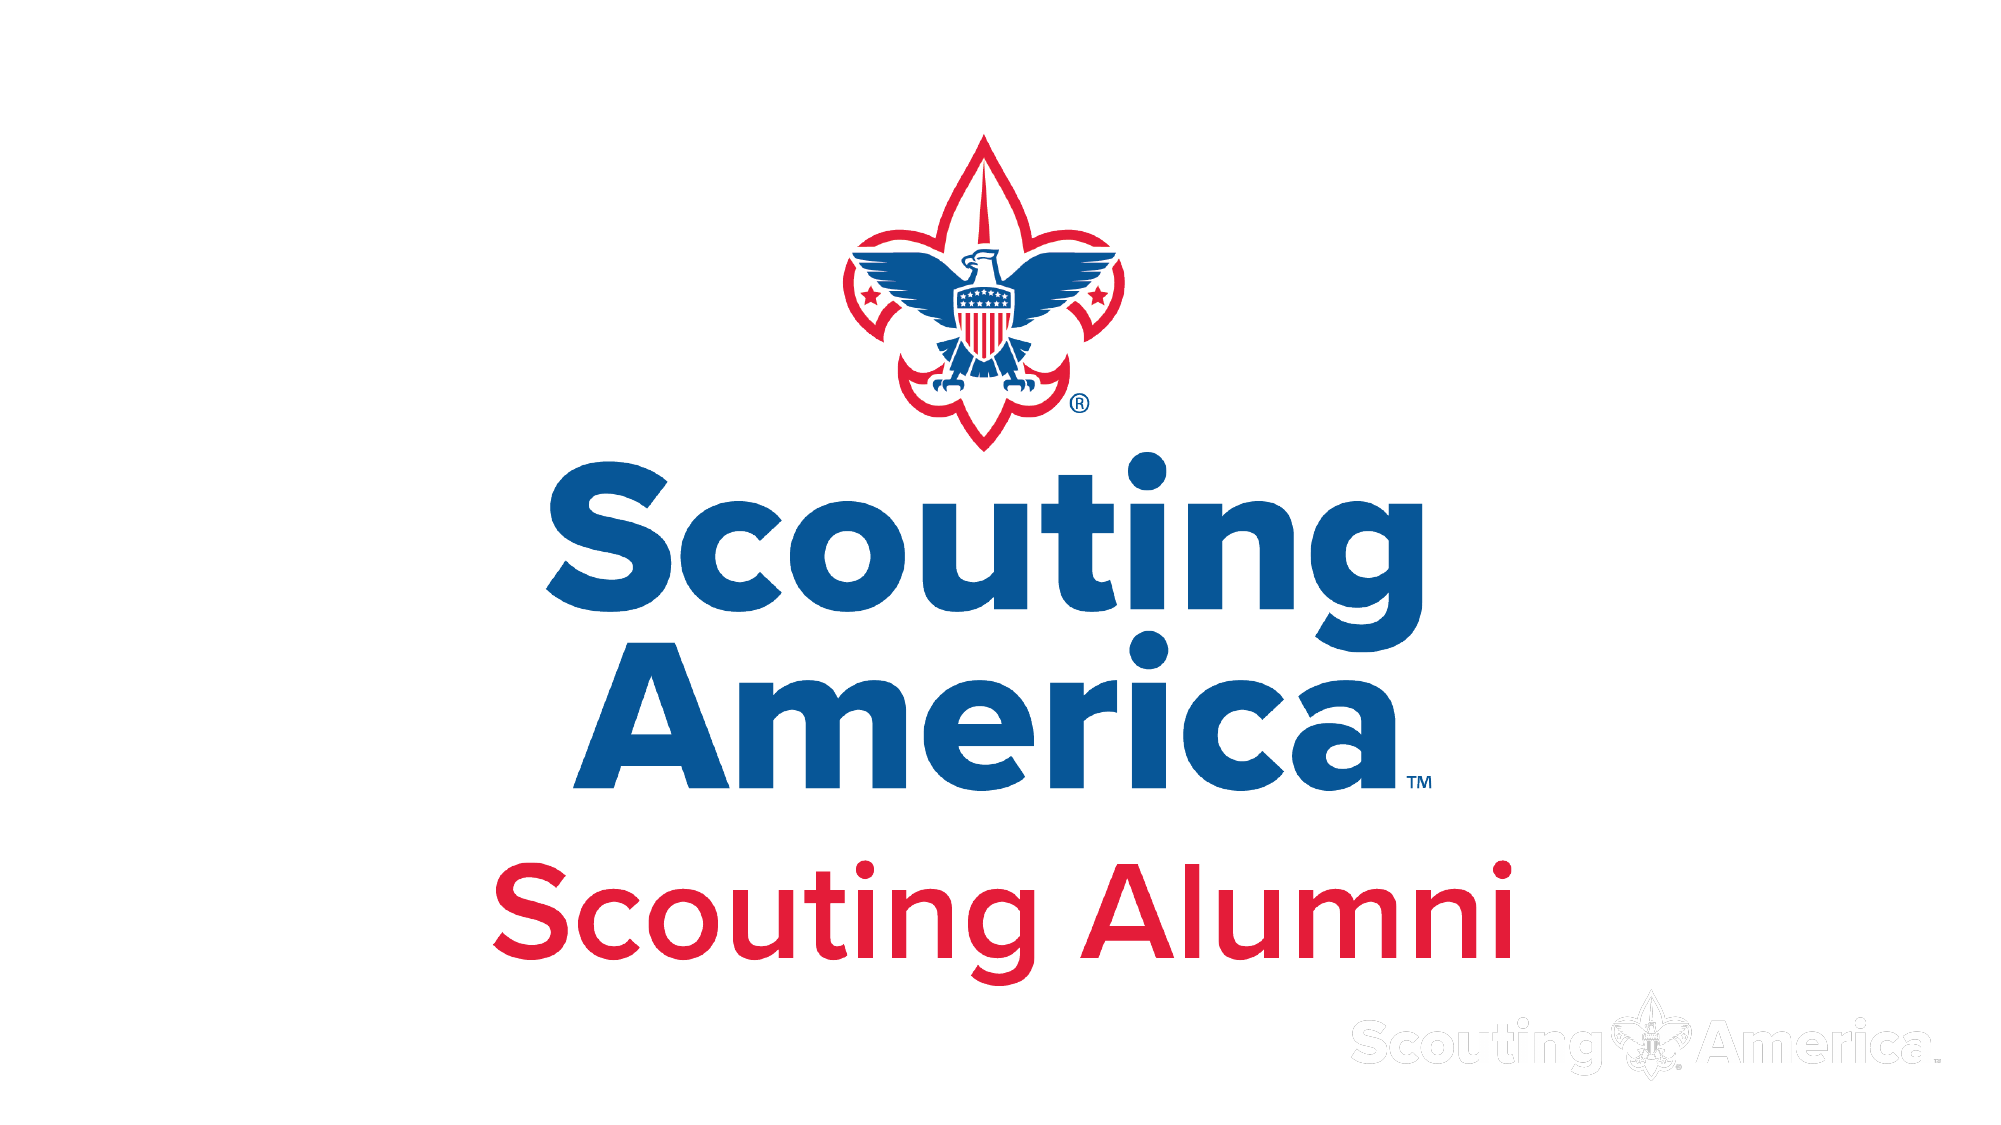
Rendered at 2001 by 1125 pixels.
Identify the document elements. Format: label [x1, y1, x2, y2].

picture [1351, 1062, 1942, 1081]
list [0, 62, 2000, 1062]
